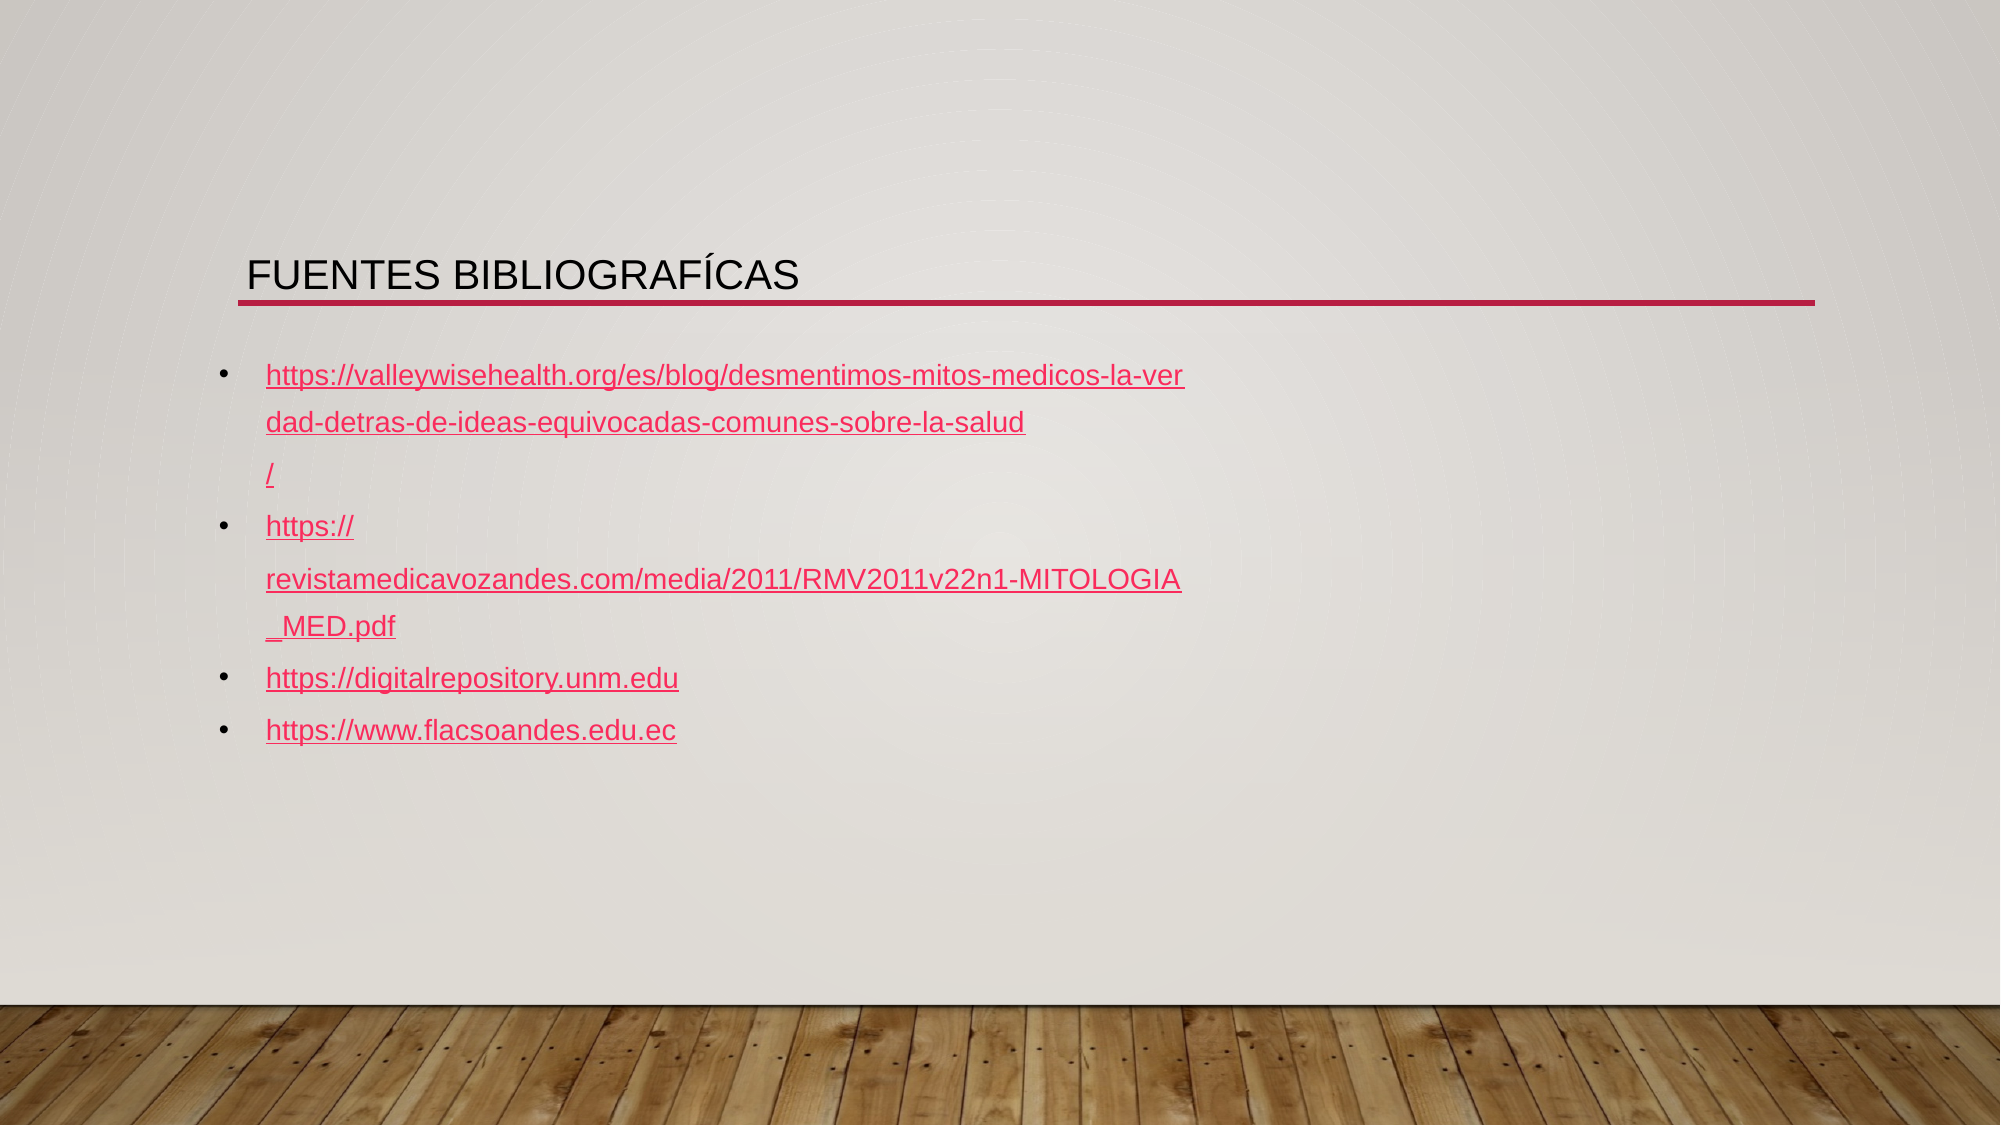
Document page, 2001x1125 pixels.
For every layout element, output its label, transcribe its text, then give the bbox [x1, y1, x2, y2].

title Fuentes Bibliografícas [231, 215, 1807, 388]
text_box https://valleywisehealth.org/es/blog/desmentimos-mitos-medicos-la-verdad-detras-de-ideas-equivocadas-comunes-sobre-la-salud/ https://revistamedicavozandes.com/media/2011/RMV2011v22n1-MITOLOGIA_MED.pdf https://digitalrepository.unm.edu https://www.flacsoandes.edu.ec [204, 331, 1205, 661]
picture [0, 1005, 2000, 1125]
